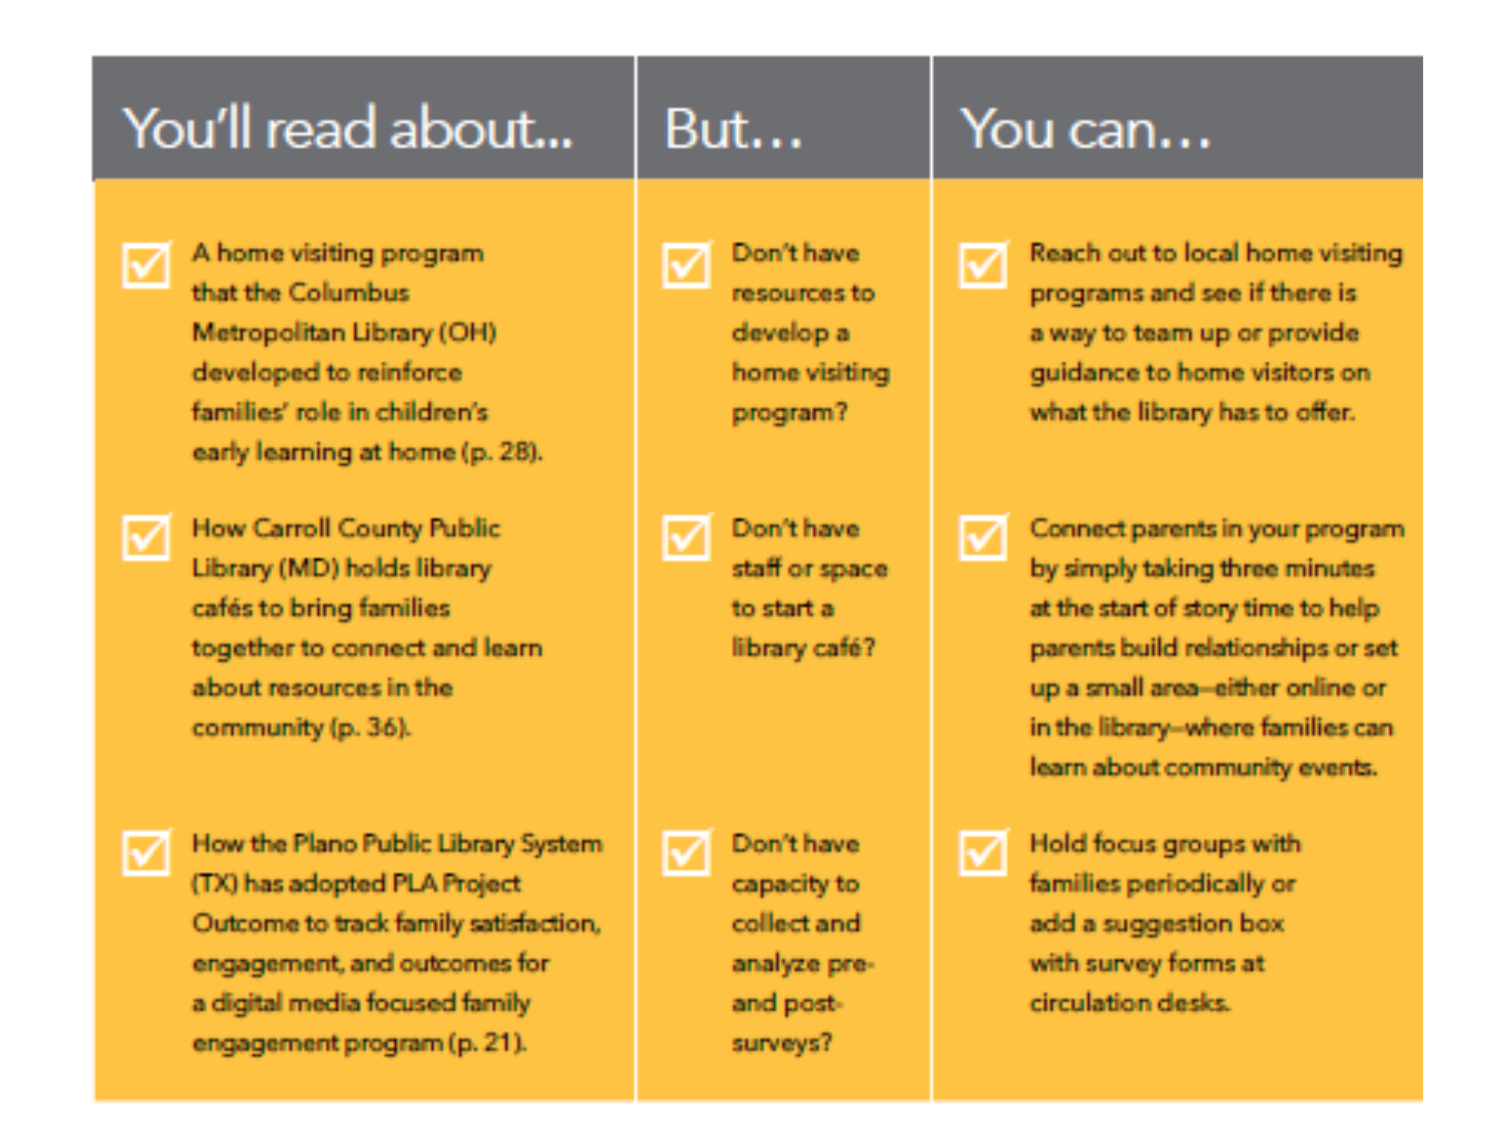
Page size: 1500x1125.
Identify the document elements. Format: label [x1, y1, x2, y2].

picture [87, 54, 1424, 1105]
